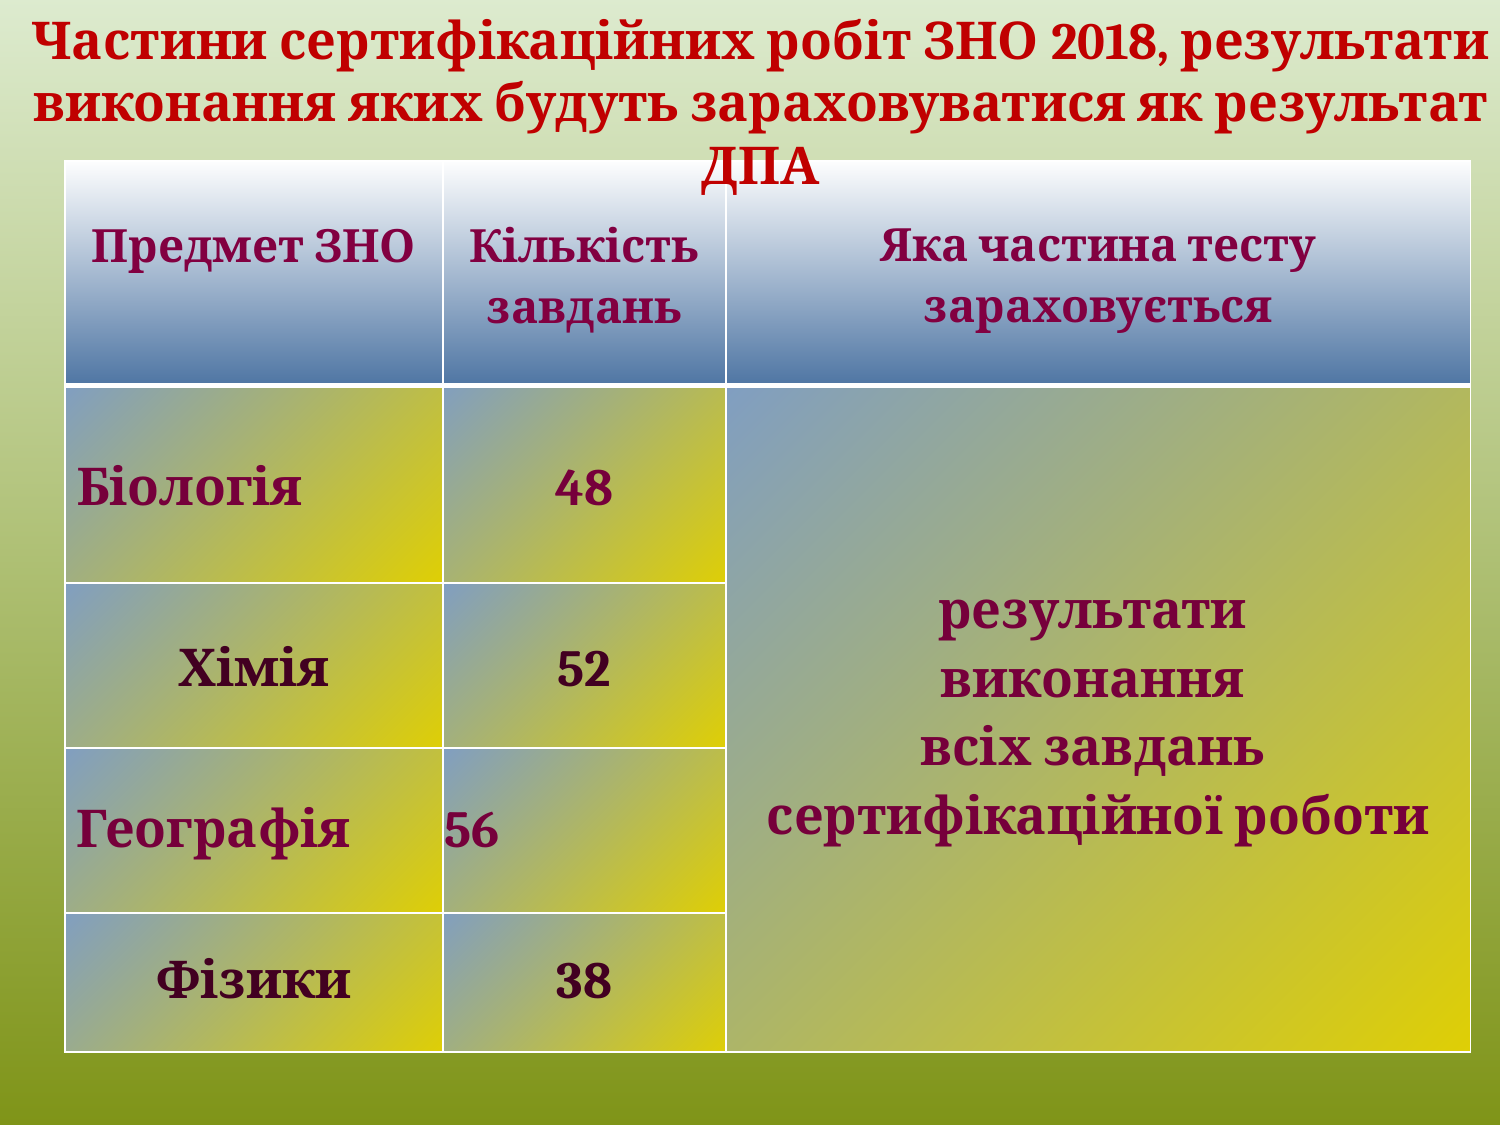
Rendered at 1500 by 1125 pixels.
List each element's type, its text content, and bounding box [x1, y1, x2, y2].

table_header Яка частина тесту зараховується [727, 203, 1470, 383]
table_cell Біологія [66, 388, 442, 582]
table_cell 52 [444, 584, 725, 747]
table_cell 56 [444, 749, 725, 912]
text_box Частини сертифікаційних робіт ЗНО 2018, результати виконання яких будуть зараховуватися як результат ДПА [16, 0, 1500, 203]
table_cell 48 [444, 388, 725, 582]
table_cell 38 [444, 914, 725, 1051]
table_header Предмет ЗНО [66, 203, 442, 383]
table_cell Хімія [66, 584, 442, 747]
table_cell Географія [66, 749, 442, 912]
table_header Кількість завдань [444, 203, 725, 383]
table_cell результати виконання всіх завдань сертифікаційної роботи [727, 388, 1470, 1051]
table_cell Фізики [66, 914, 442, 1051]
